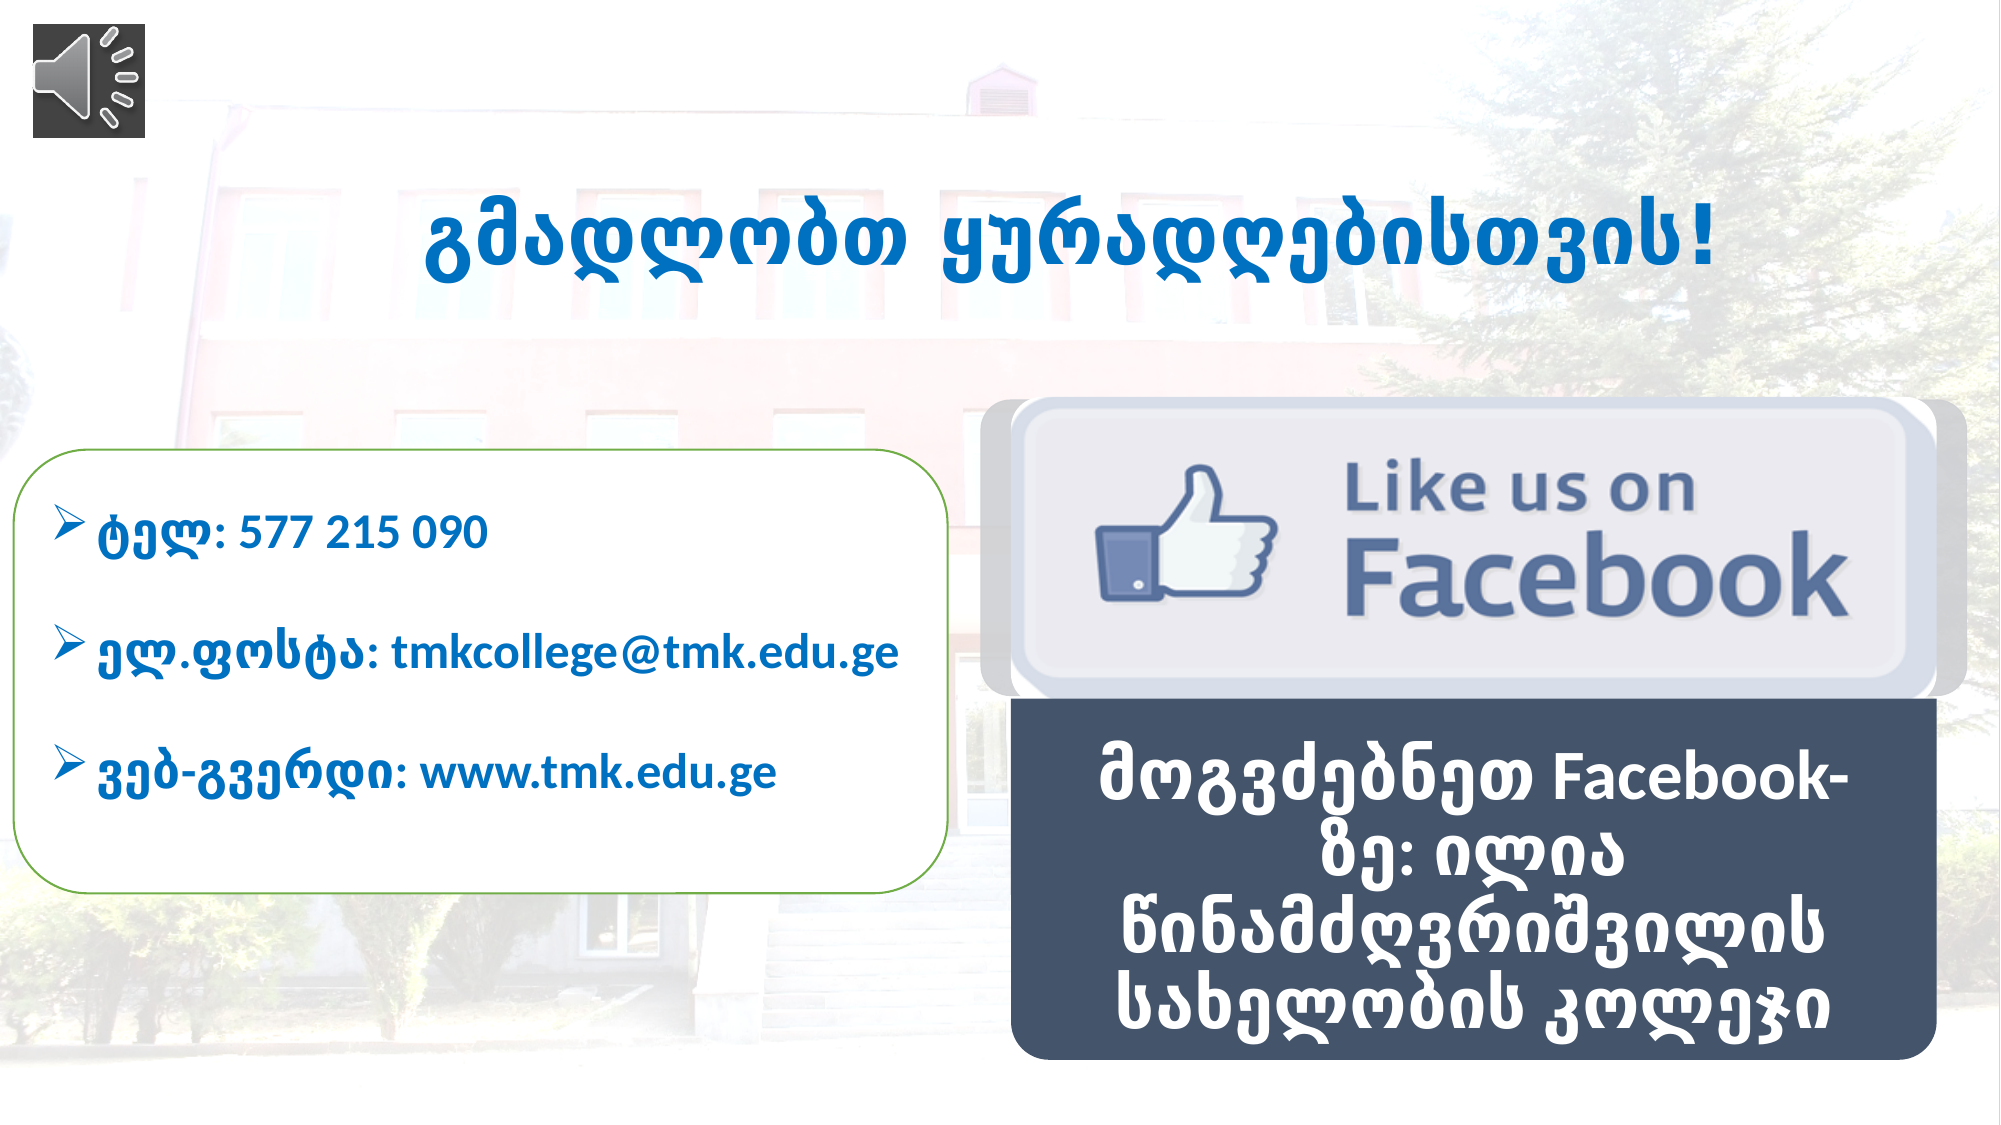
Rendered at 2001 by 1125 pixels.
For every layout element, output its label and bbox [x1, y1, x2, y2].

text_box [980, 399, 1967, 1057]
picture [0, 0, 1999, 1125]
